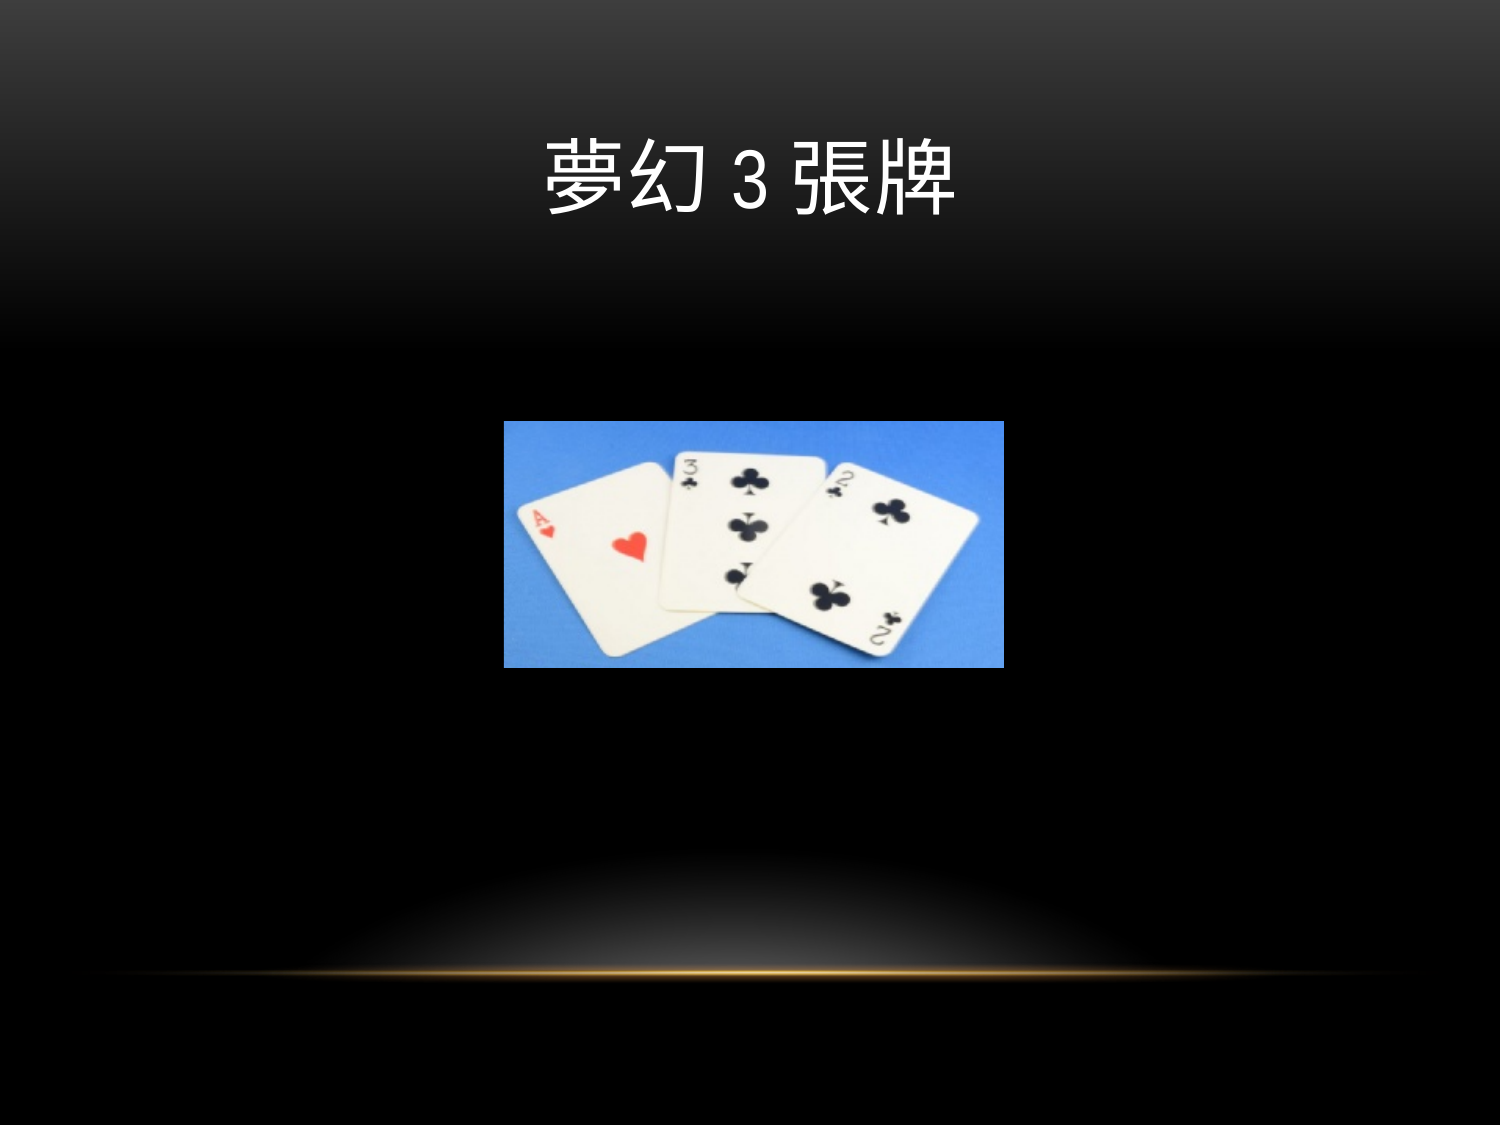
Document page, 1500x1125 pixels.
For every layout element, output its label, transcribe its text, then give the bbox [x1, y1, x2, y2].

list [503, 421, 1005, 669]
title 夢幻3張牌 [99, 45, 1400, 233]
picture [0, 0, 1500, 1125]
